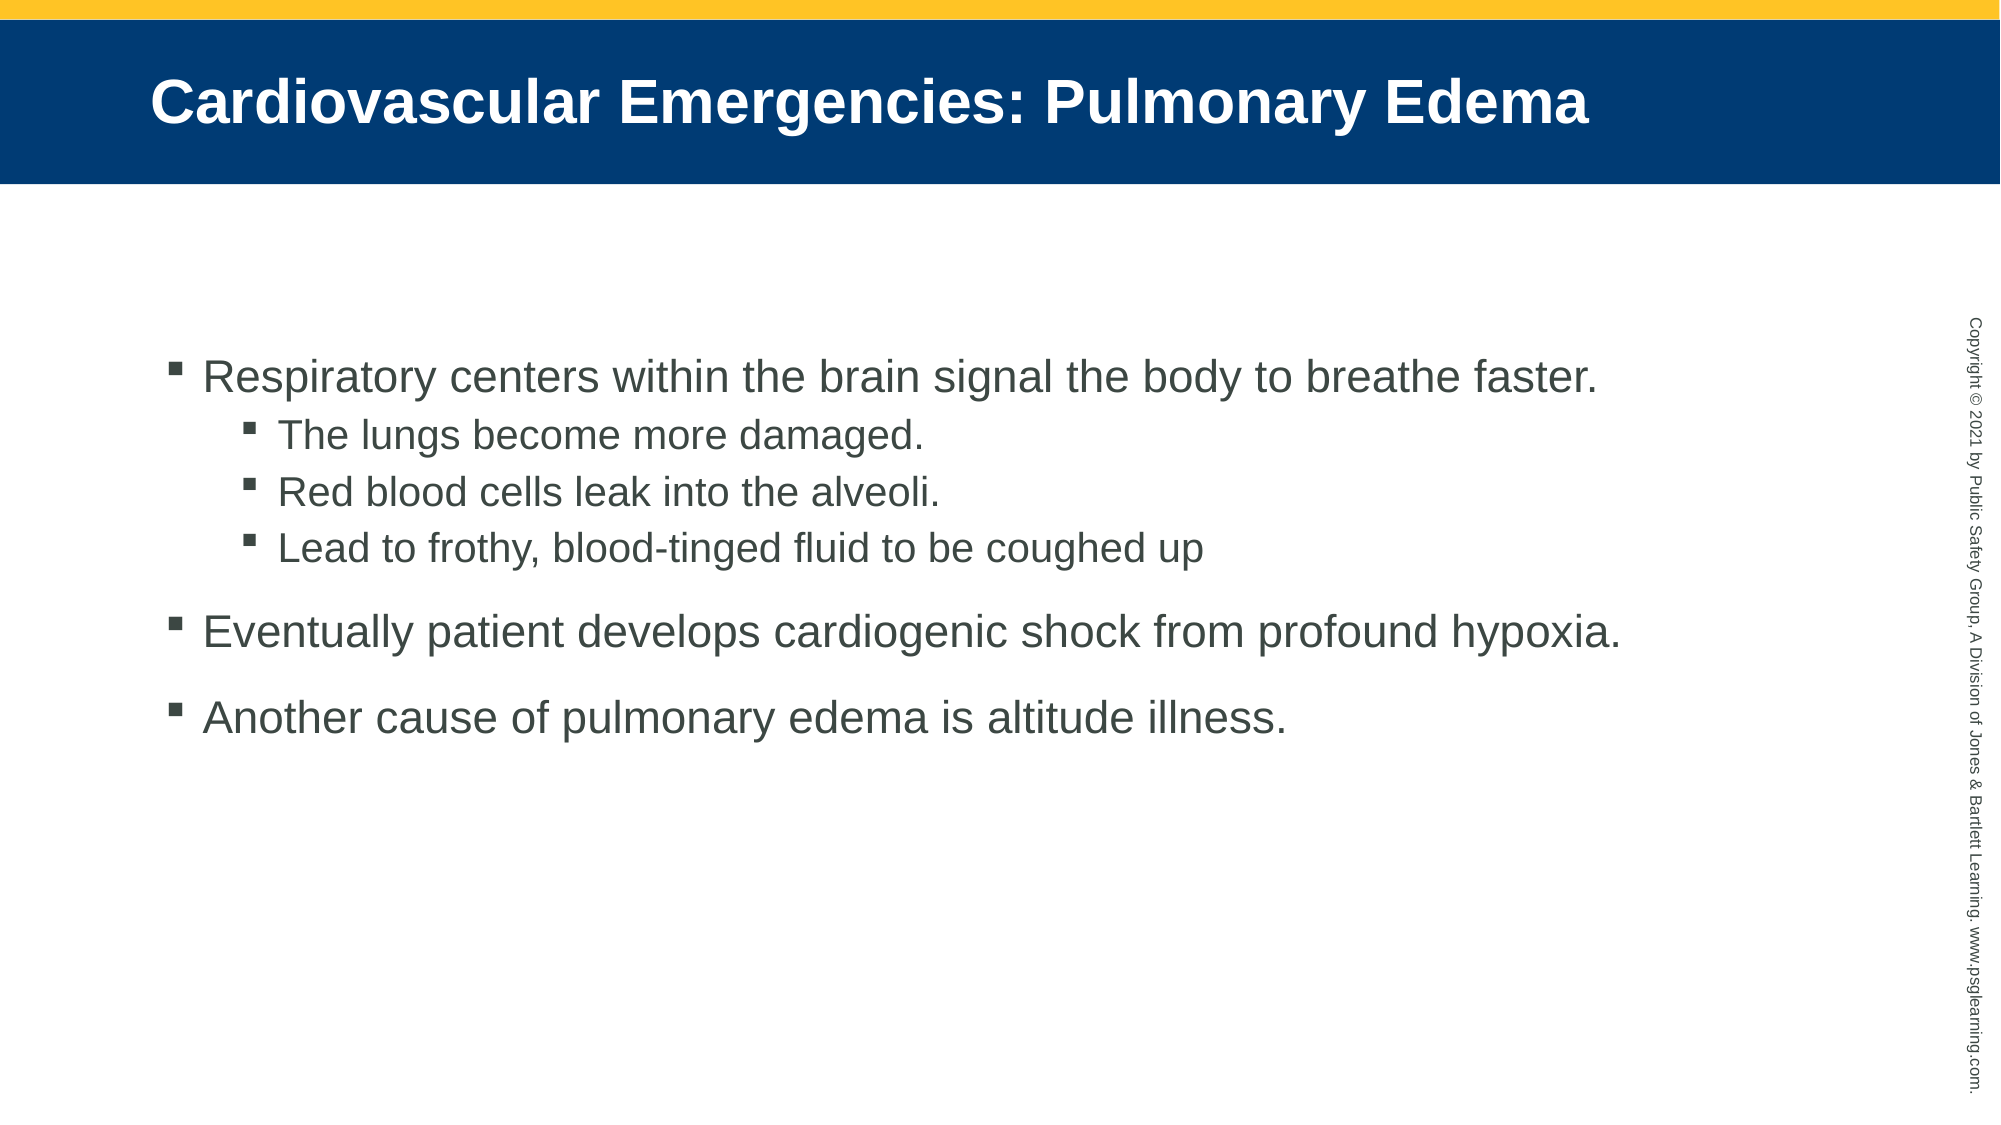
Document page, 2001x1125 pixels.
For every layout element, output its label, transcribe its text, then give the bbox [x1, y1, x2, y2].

title Cardiovascular Emergencies: Pulmonary Edema [0, 19, 2000, 185]
list Respiratory centers within the brain signal the body to breathe faster. The lungs become more damaged. Red blood cells leak into the alveoli. Lead to frothy, blood-tinged fluid to be coughed up Eventually patient develops cardiogenic shock from profound hypoxia. Another cause of pulmonary edema is altitude illness. [150, 339, 1810, 1016]
